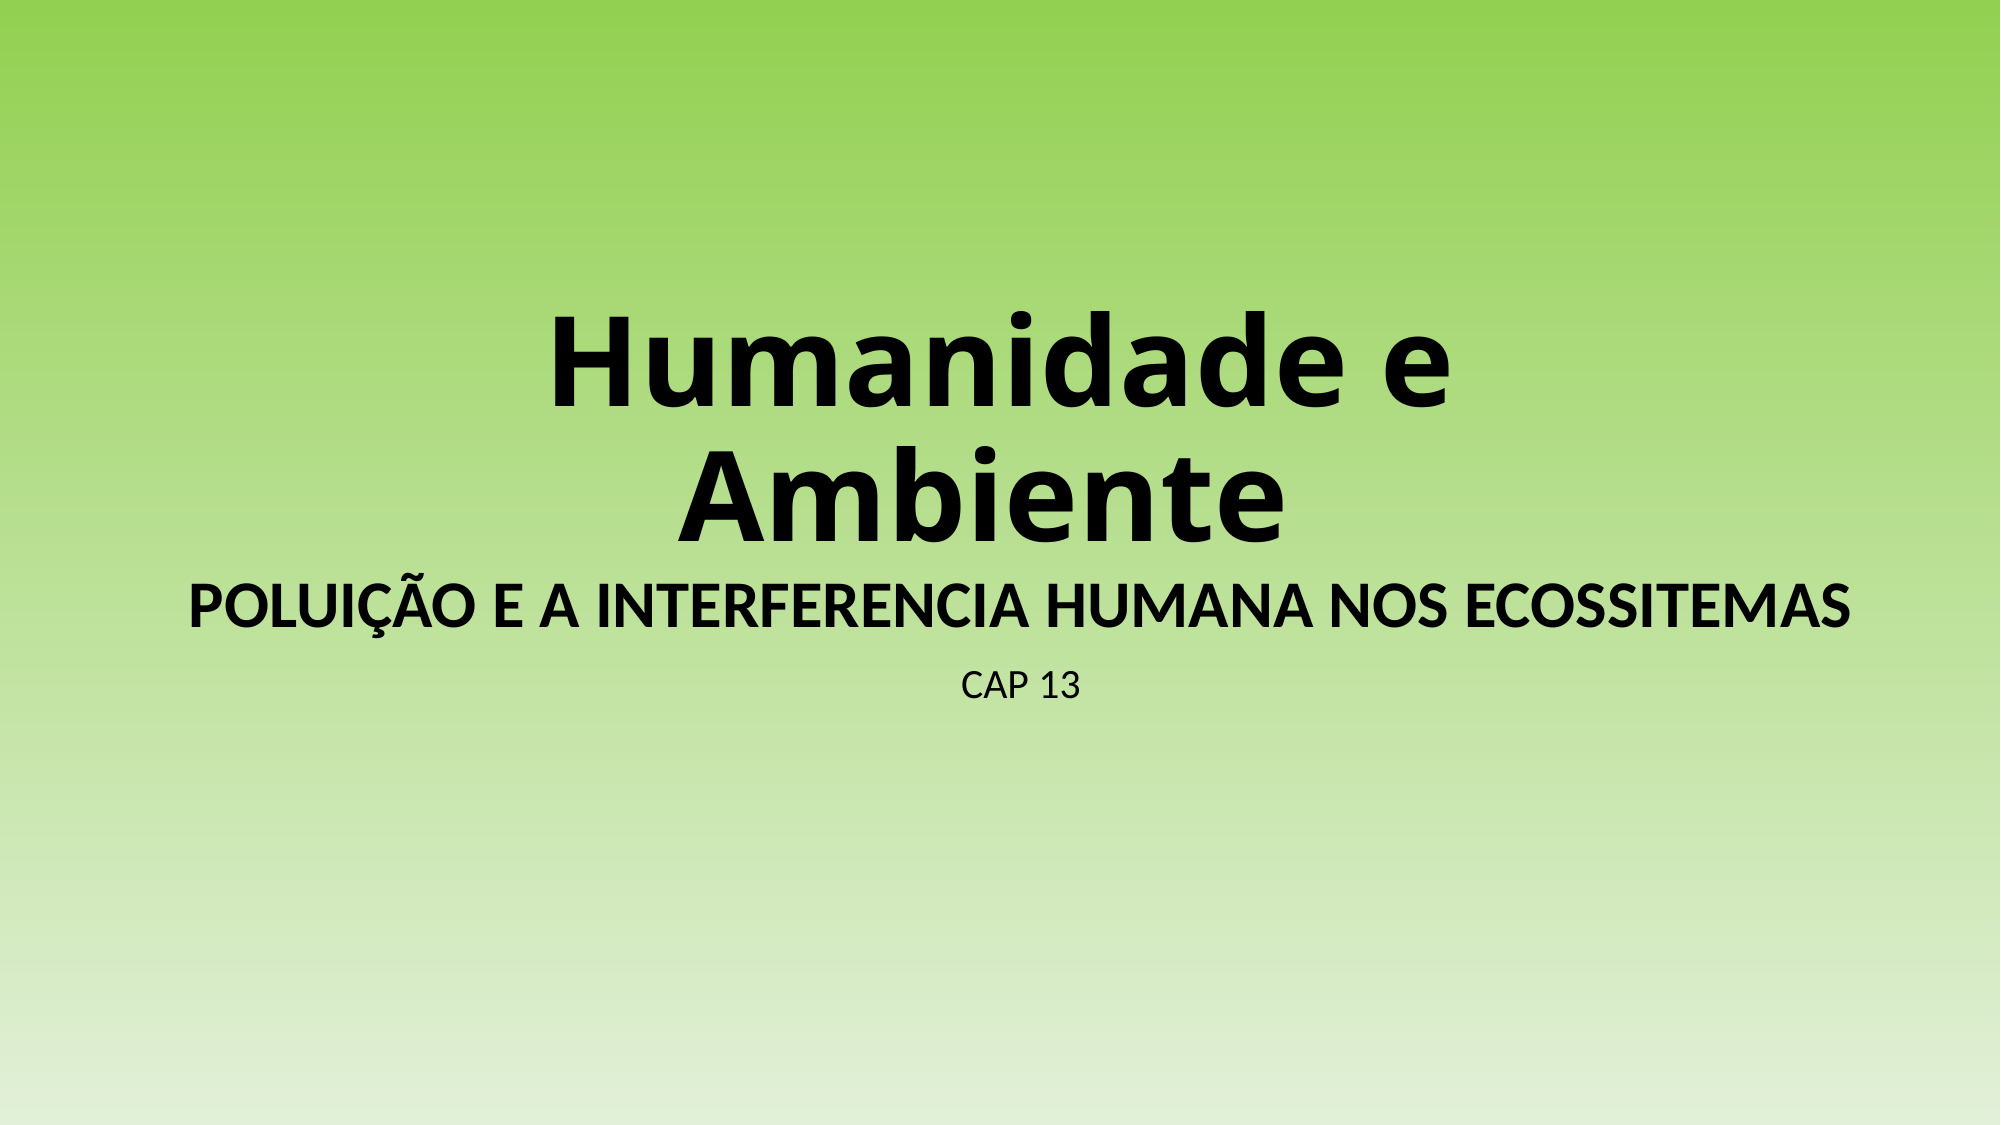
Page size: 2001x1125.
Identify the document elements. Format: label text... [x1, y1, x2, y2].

title Humanidade e Ambiente [249, 184, 1750, 562]
subtitle POLUIÇÃO E A INTERFERENCIA HUMANA NOS ECOSSITEMAS CAP 13 [146, 562, 1897, 835]
